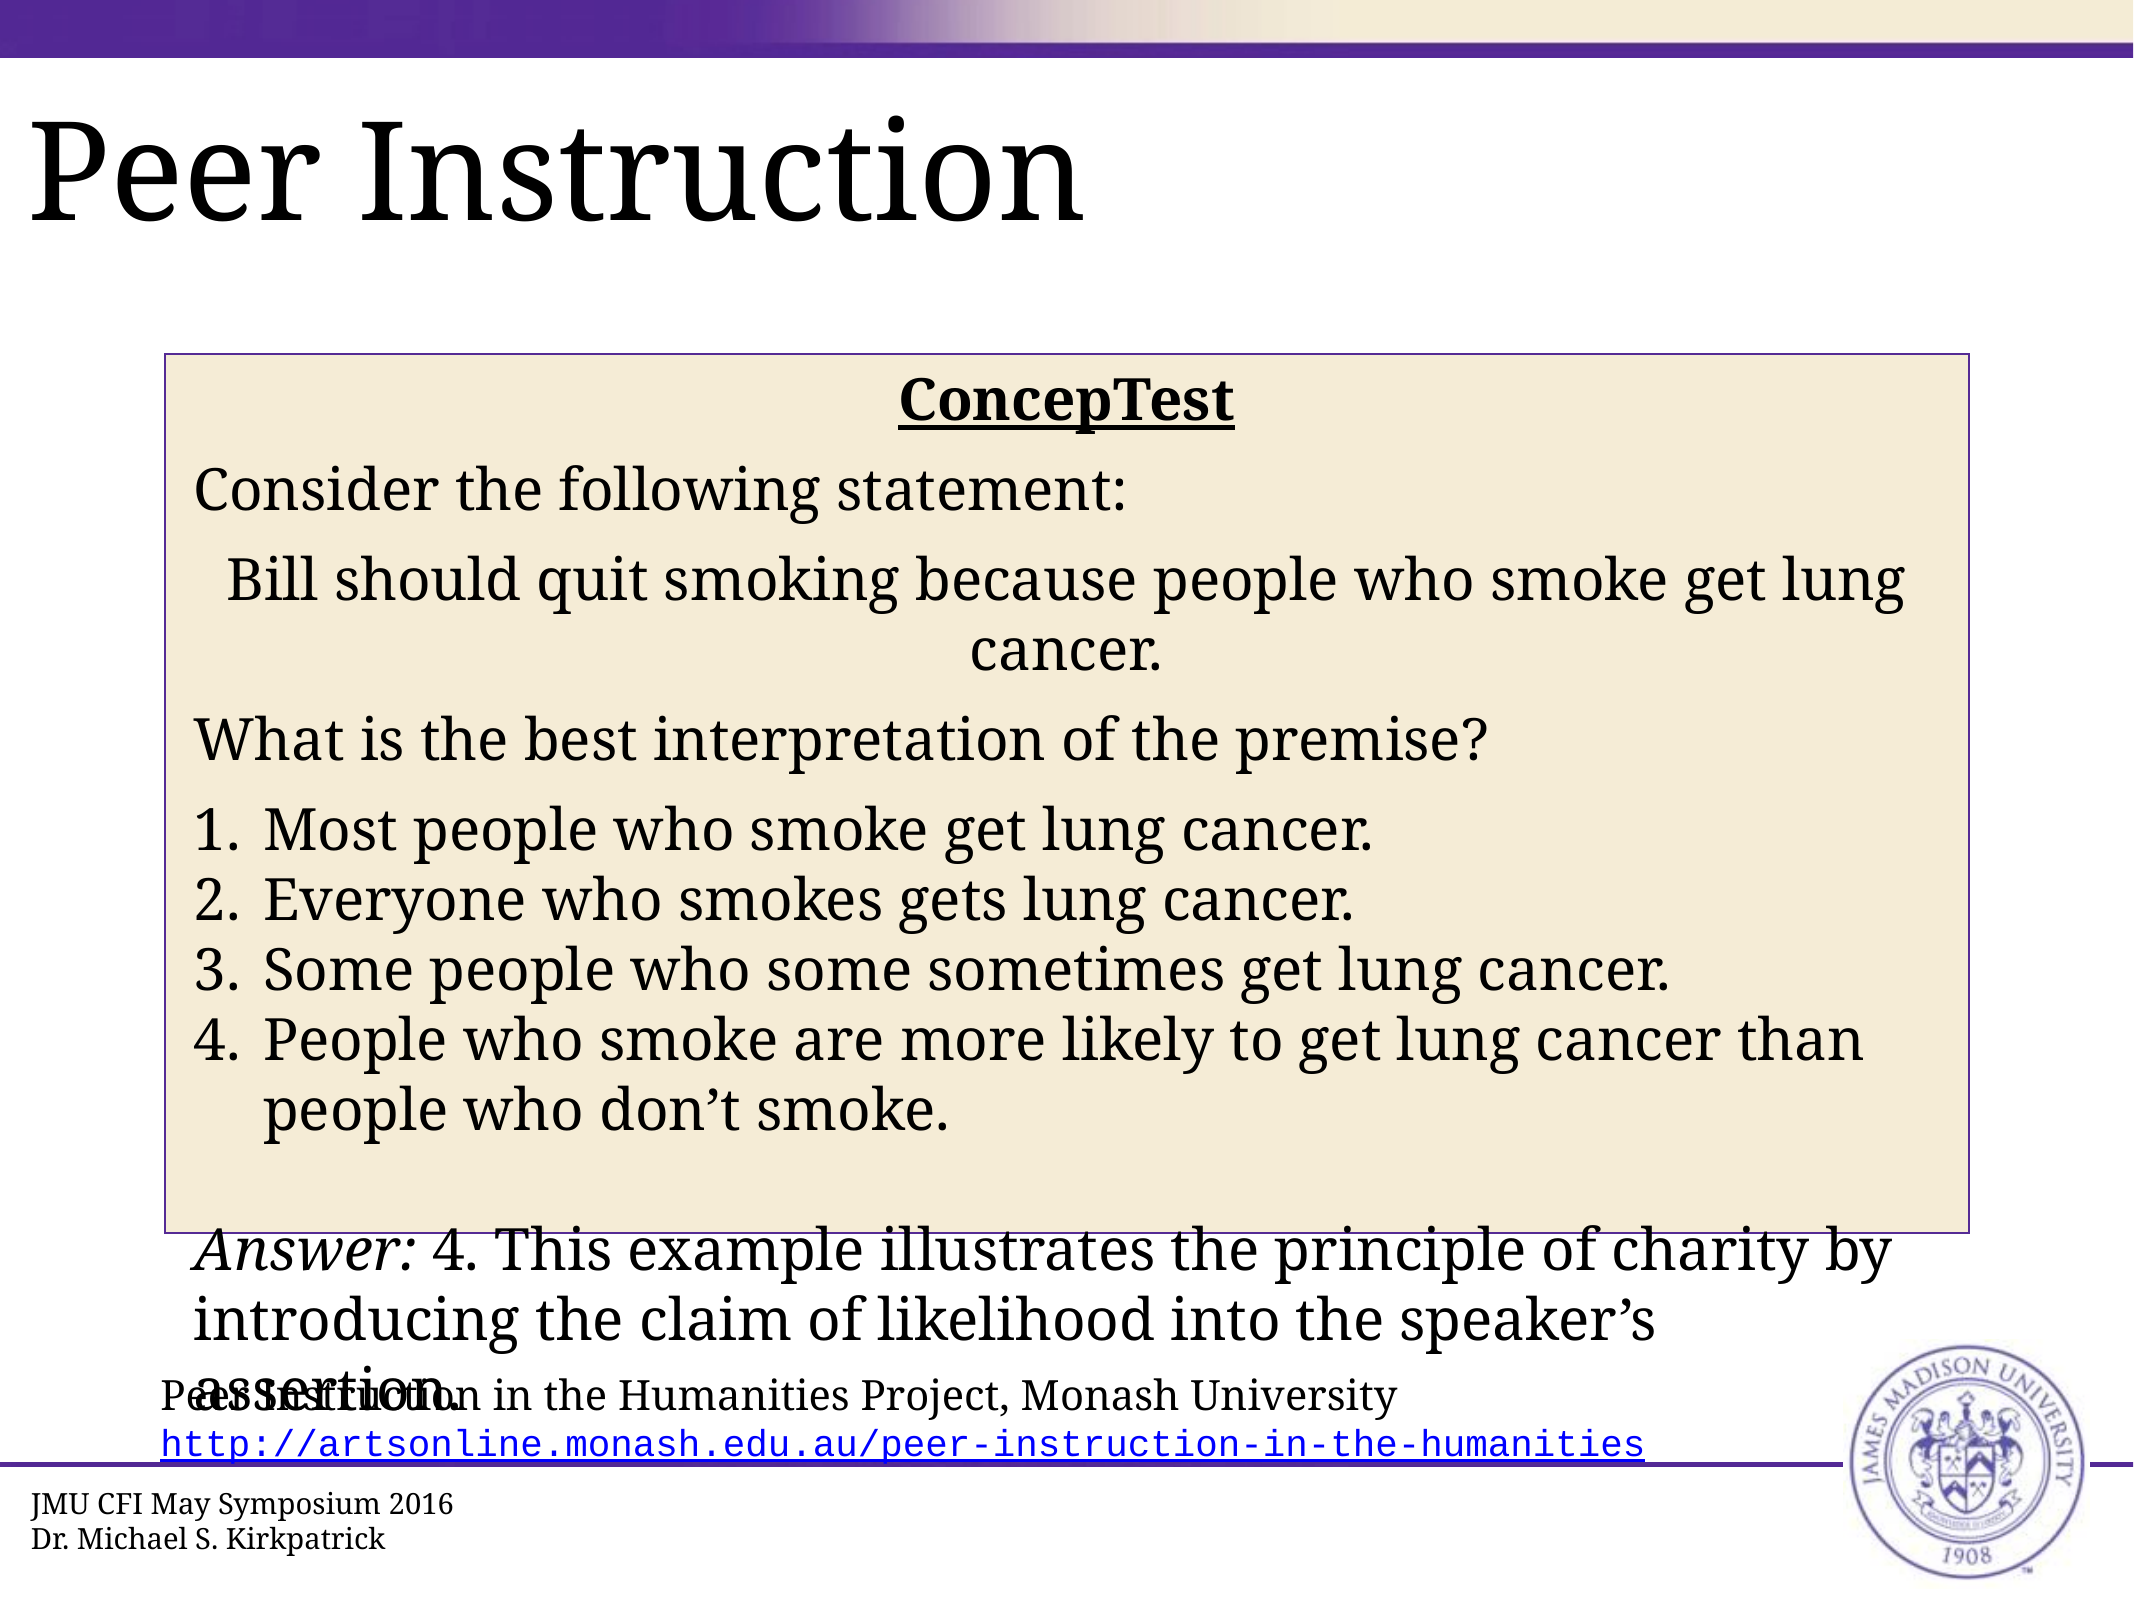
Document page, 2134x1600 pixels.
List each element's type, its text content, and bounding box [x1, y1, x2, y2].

picture [1843, 1339, 2134, 1589]
text_box Peer Instruction in the Humanities Project, Monash University http://artsonline.monash.edu.au/peer-instruction-in-the-humanities [154, 1312, 2013, 1470]
picture [0, 1462, 154, 1467]
title Peer Instruction [18, 74, 1841, 252]
list ConcepTest Consider the following statement: Bill should quit smoking because people who smoke get lung cancer. What is the best interpretation of the premise? Most people who smoke get lung cancer. Everyone who smokes gets lung cancer. Some people who some sometimes get lung cancer. People who smoke are more likely to get lung cancer than people who don’t smoke. Answer: 4. This example illustrates the principle of charity by introducing the claim of likelihood into the speaker’s assertion. [184, 353, 1949, 1234]
picture [0, 0, 2134, 58]
